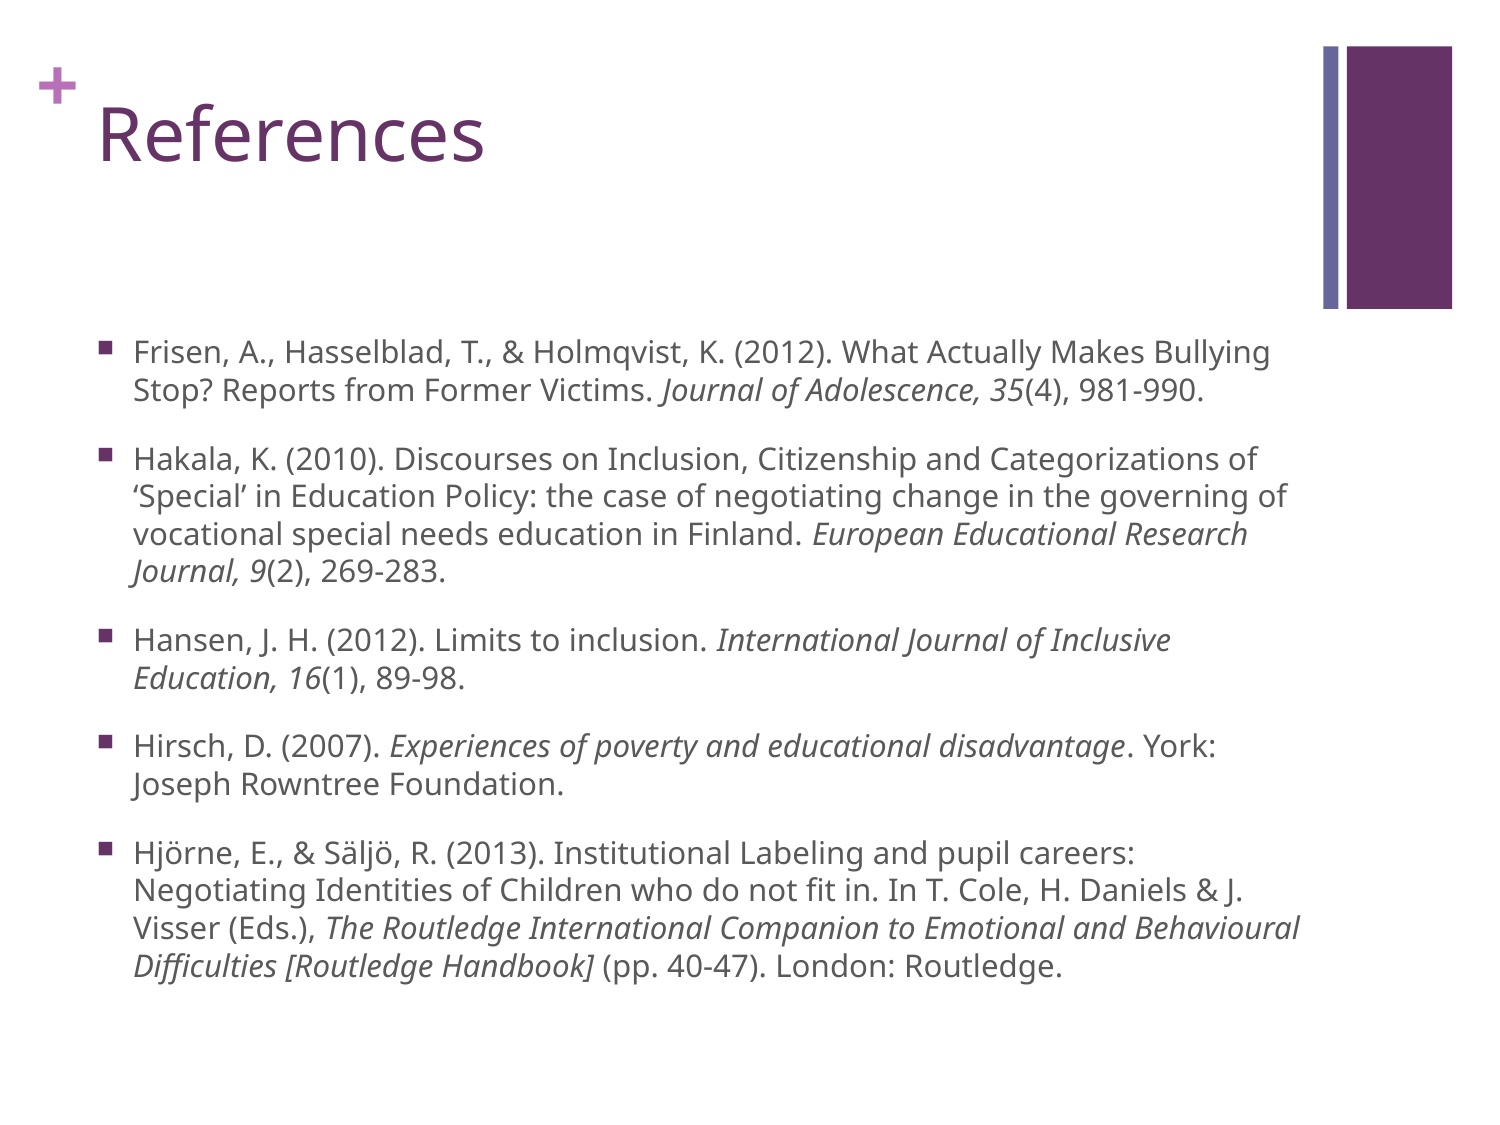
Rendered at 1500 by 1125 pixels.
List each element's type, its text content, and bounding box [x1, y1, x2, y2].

title References [81, 79, 1322, 263]
list Frisen, A., Hasselblad, T., & Holmqvist, K. (2012). What Actually Makes Bullying Stop? Reports from Former Victims. Journal of Adolescence, 35(4), 981-990. Hakala, K. (2010). Discourses on Inclusion, Citizenship and Categorizations of ‘Special’ in Education Policy: the case of negotiating change in the governing of vocational special needs education in Finland. European Educational Research Journal, 9(2), 269-283. Hansen, J. H. (2012). Limits to inclusion. International Journal of Inclusive Education, 16(1), 89-98. Hirsch, D. (2007). Experiences of poverty and educational disadvantage. York: Joseph Rowntree Foundation. Hjörne, E., & Säljö, R. (2013). Institutional Labeling and pupil careers: Negotiating Identities of Children who do not fit in. In T. Cole, H. Daniels & J. Visser (Eds.), The Routledge International Companion to Emotional and Behavioural Difficulties [Routledge Handbook] (pp. 40-47). London: Routledge. [81, 324, 1322, 1005]
